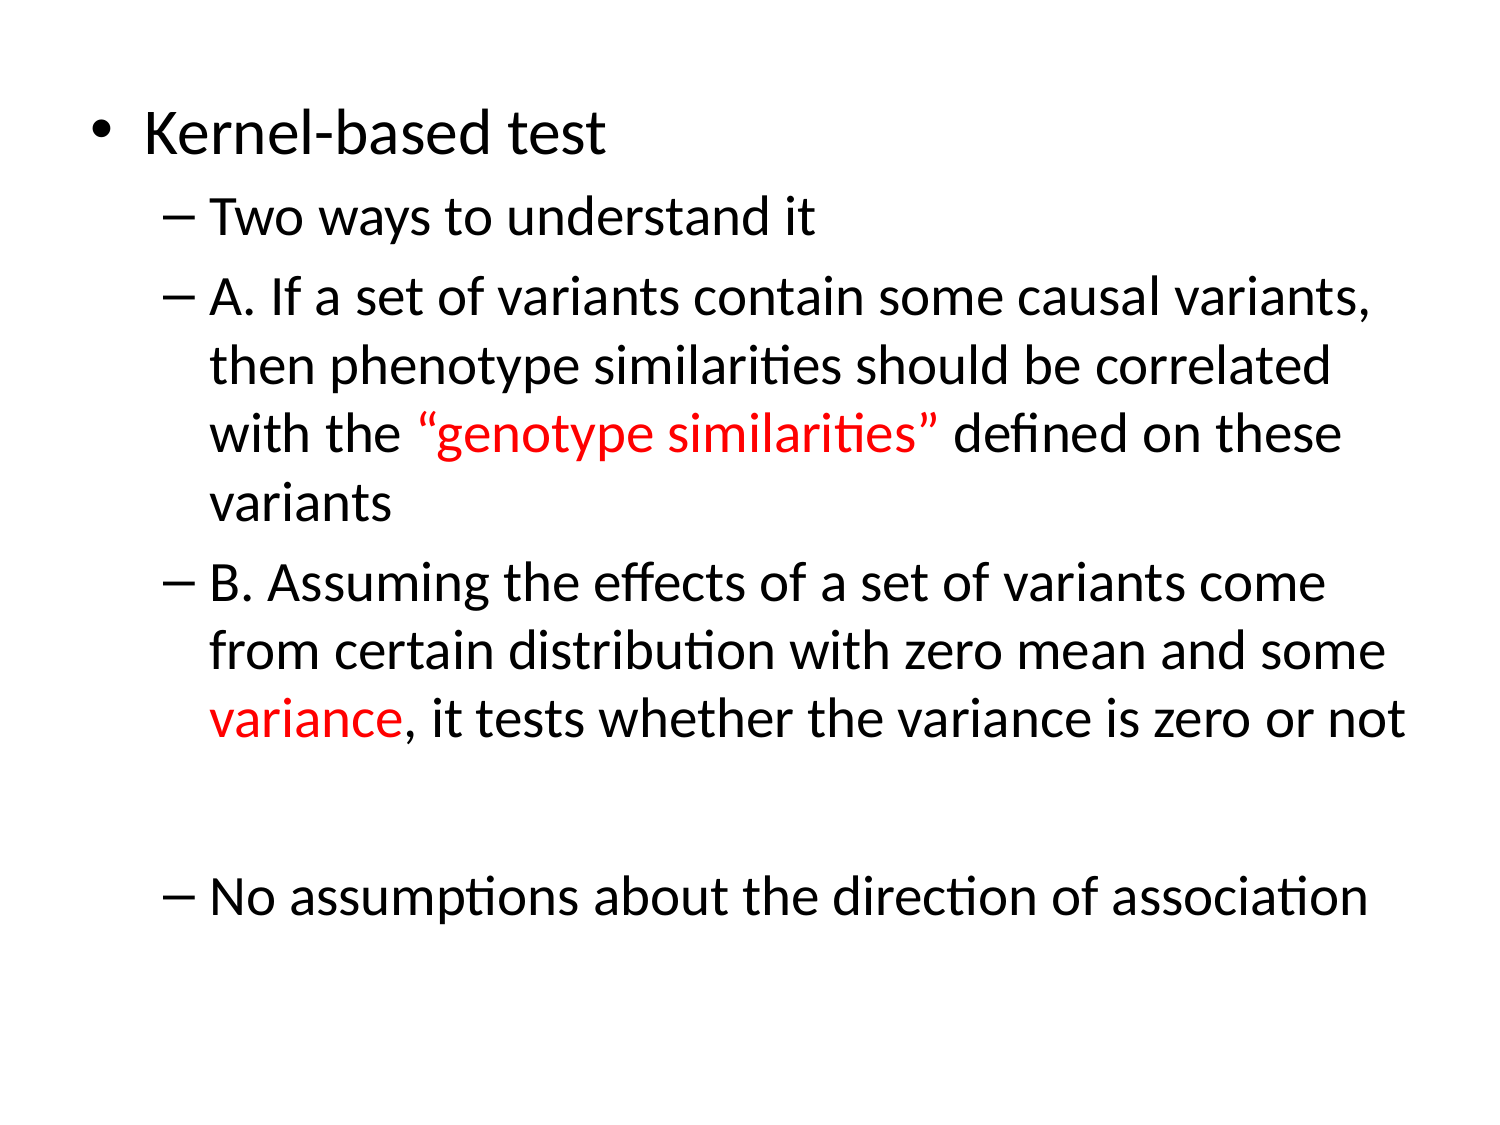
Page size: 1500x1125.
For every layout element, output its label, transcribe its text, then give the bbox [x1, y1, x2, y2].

list Kernel-based test Two ways to understand it A. If a set of variants contain some causal variants, then phenotype similarities should be correlated with the “genotype similarities” defined on these variants B. Assuming the effects of a set of variants come from certain distribution with zero mean and some variance, it tests whether the variance is zero or not No assumptions about the direction of association [75, 81, 1425, 1006]
